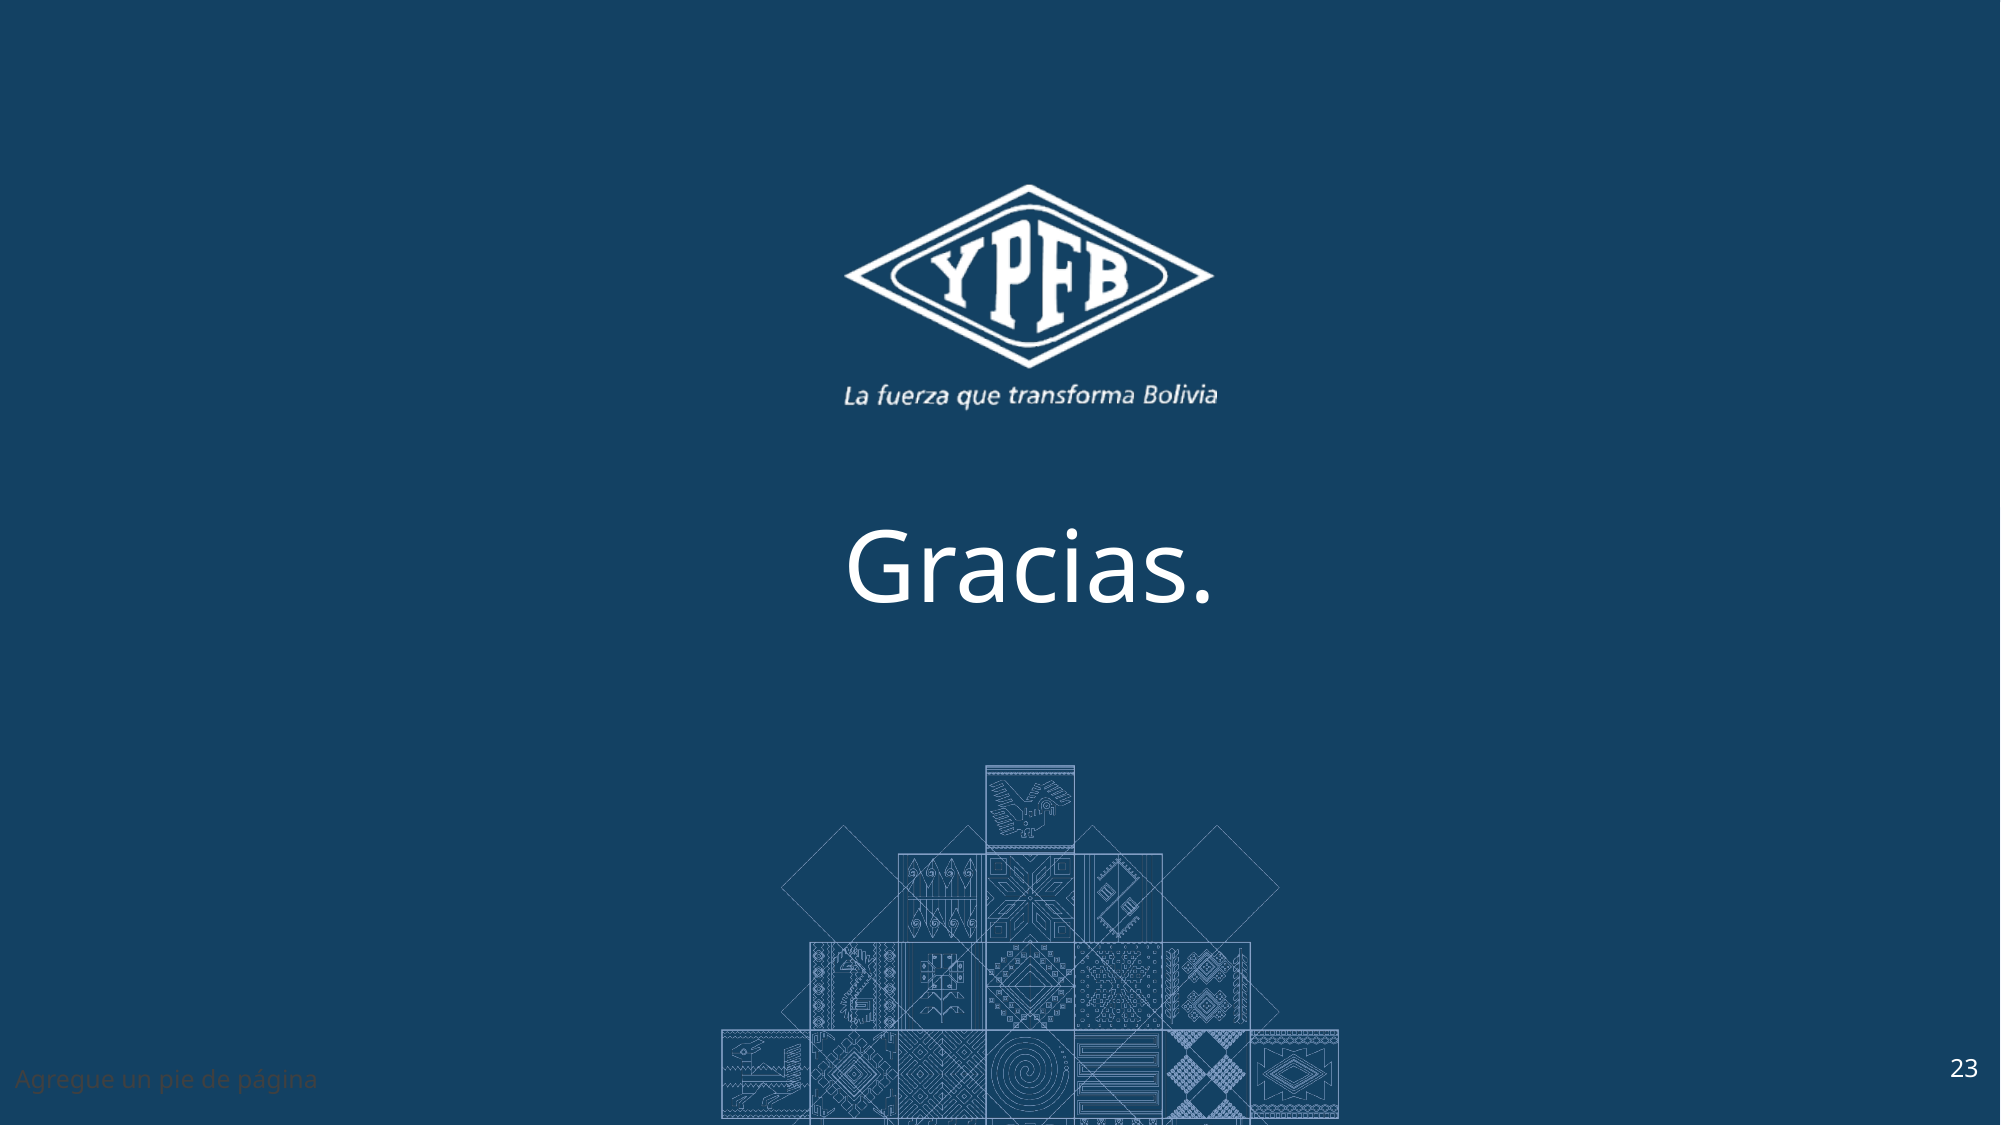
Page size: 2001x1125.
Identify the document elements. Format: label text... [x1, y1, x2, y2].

footer Agregue un pie de página [0, 1056, 930, 1105]
picture [844, 183, 1217, 412]
slide_number 23 [1929, 1045, 2000, 1117]
